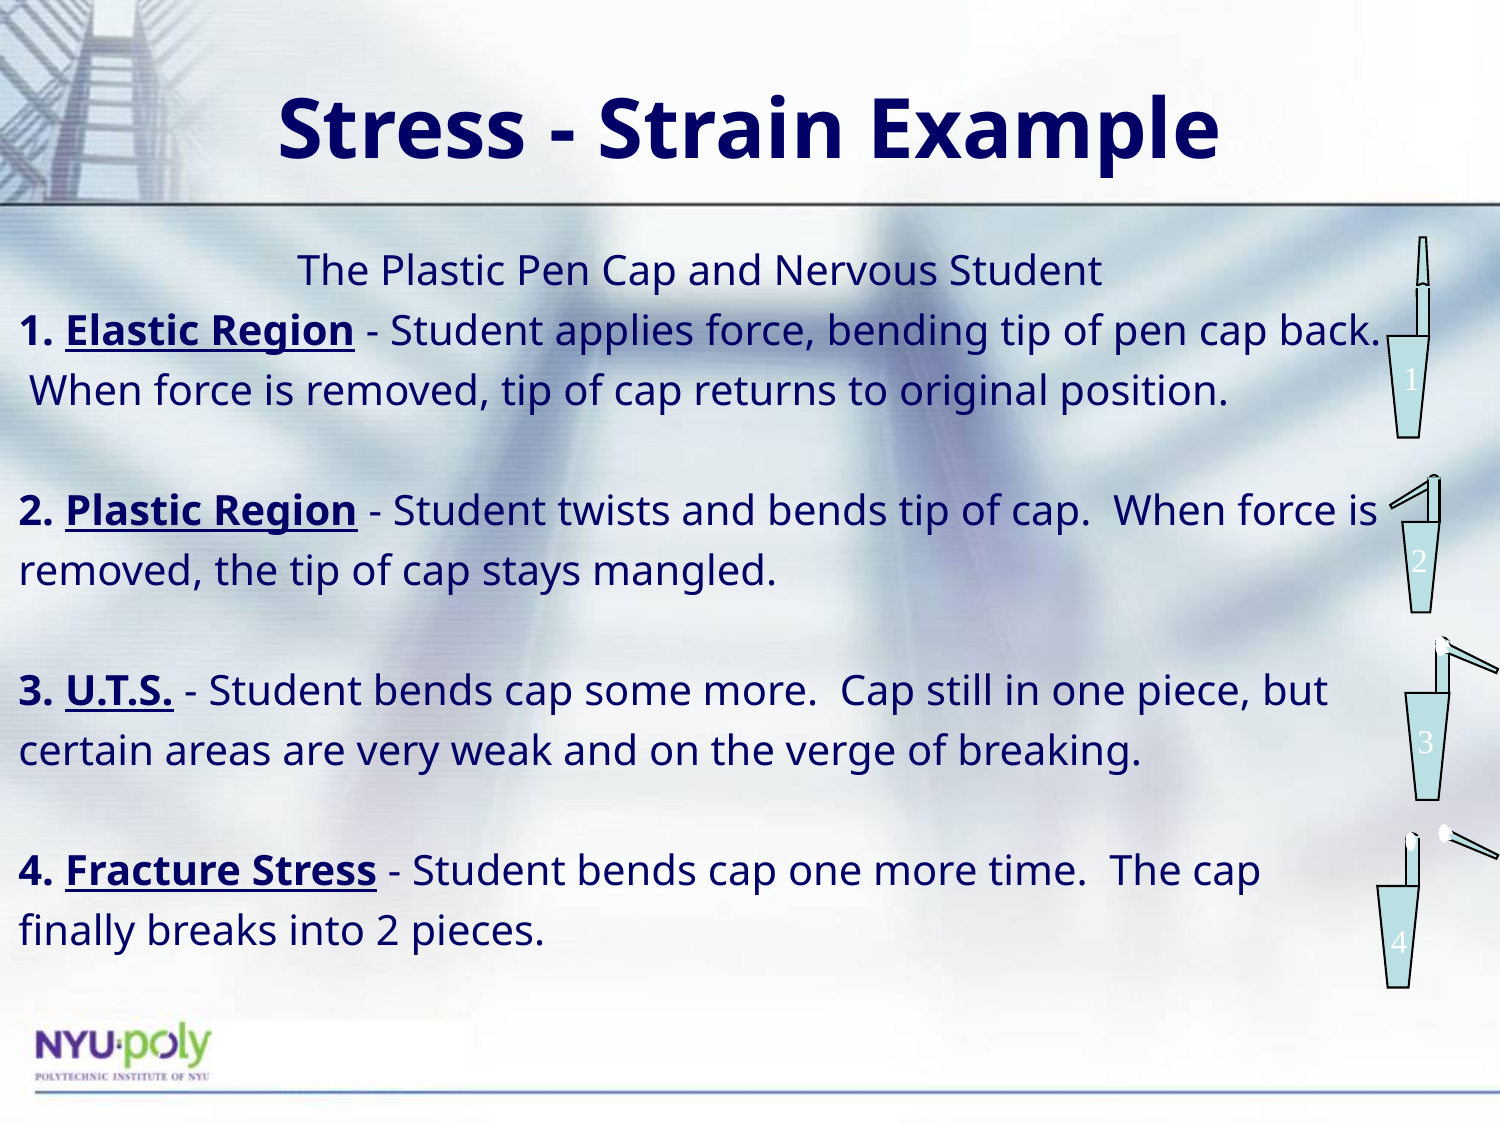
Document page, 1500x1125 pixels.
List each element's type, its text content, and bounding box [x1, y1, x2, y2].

title Stress - Strain Example [112, 62, 1388, 188]
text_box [1387, 237, 1437, 438]
picture [0, 0, 1500, 824]
text_box The Plastic Pen Cap and Nervous Student 1. Elastic Region - Student applies force, bending tip of pen cap back. When force is removed, tip of cap returns to original position. 2. Plastic Region - Student twists and bends tip of cap. When force is removed, the tip of cap stays mangled. 3. U.T.S. - Student bends cap some more. Cap still in one piece, but certain areas are very weak and on the verge of breaking. 4. Fracture Stress - Student bends cap one more time. The cap finally breaks into 2 pieces. [0, 299, 1400, 863]
picture [0, 863, 1500, 1125]
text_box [1401, 637, 1500, 801]
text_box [1387, 474, 1445, 613]
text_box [1374, 824, 1500, 988]
